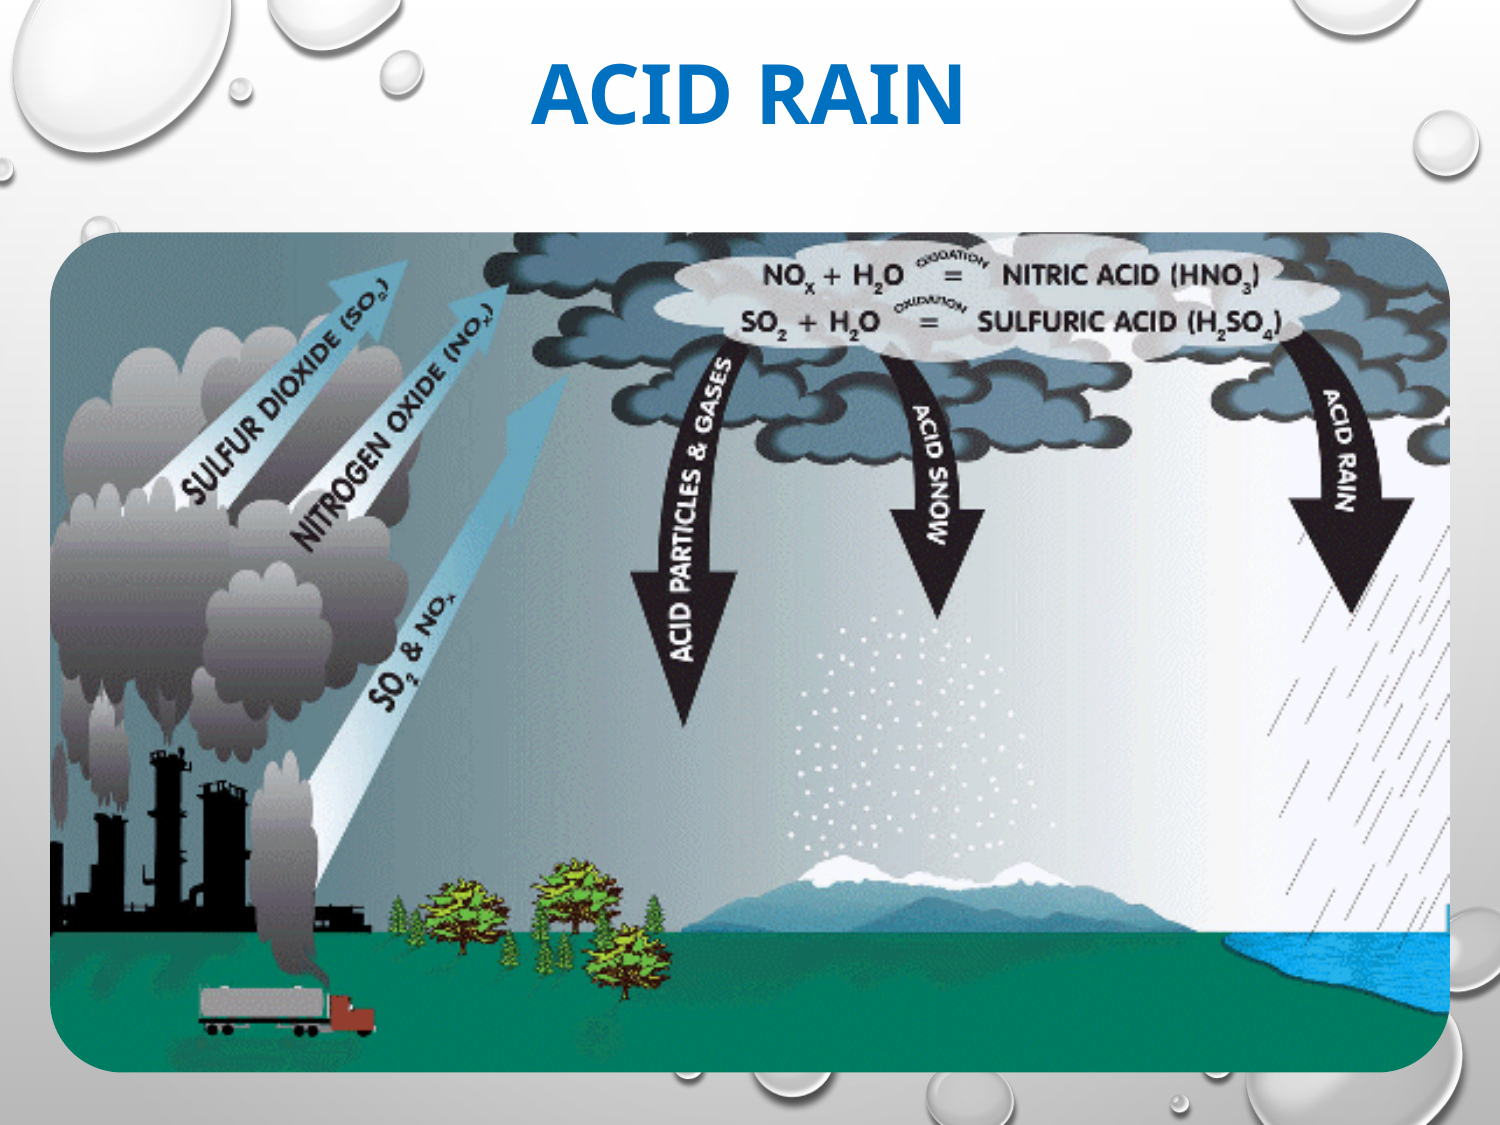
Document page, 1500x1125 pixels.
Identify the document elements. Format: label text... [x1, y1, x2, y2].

title ACID RAIN [75, 37, 1425, 158]
picture [0, 0, 1500, 1125]
